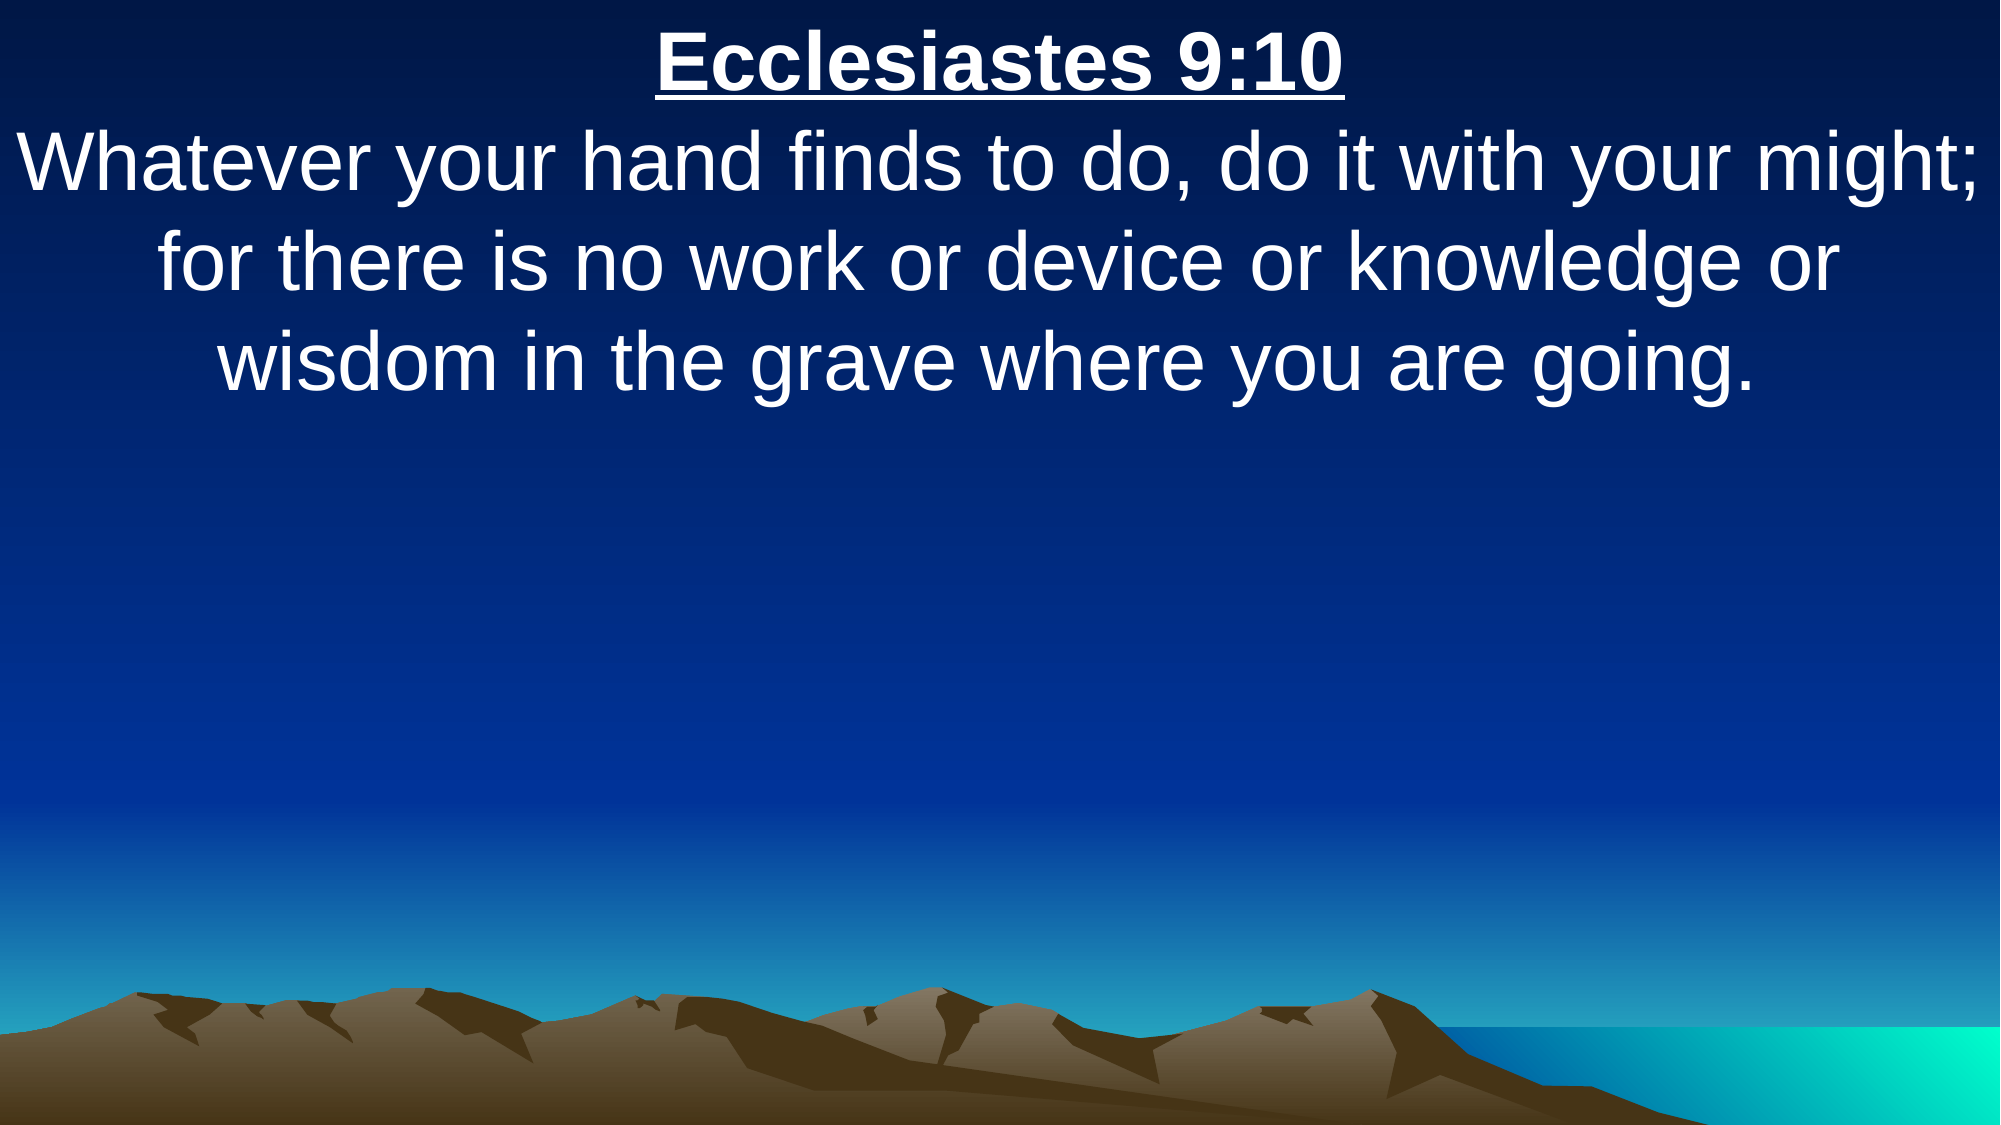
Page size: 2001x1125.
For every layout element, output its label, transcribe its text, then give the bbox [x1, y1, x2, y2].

text_box Ecclesiastes 9:10 Whatever your hand finds to do, do it with your might; for there is no work or device or knowledge or wisdom in the grave where you are going. [0, 0, 2000, 615]
